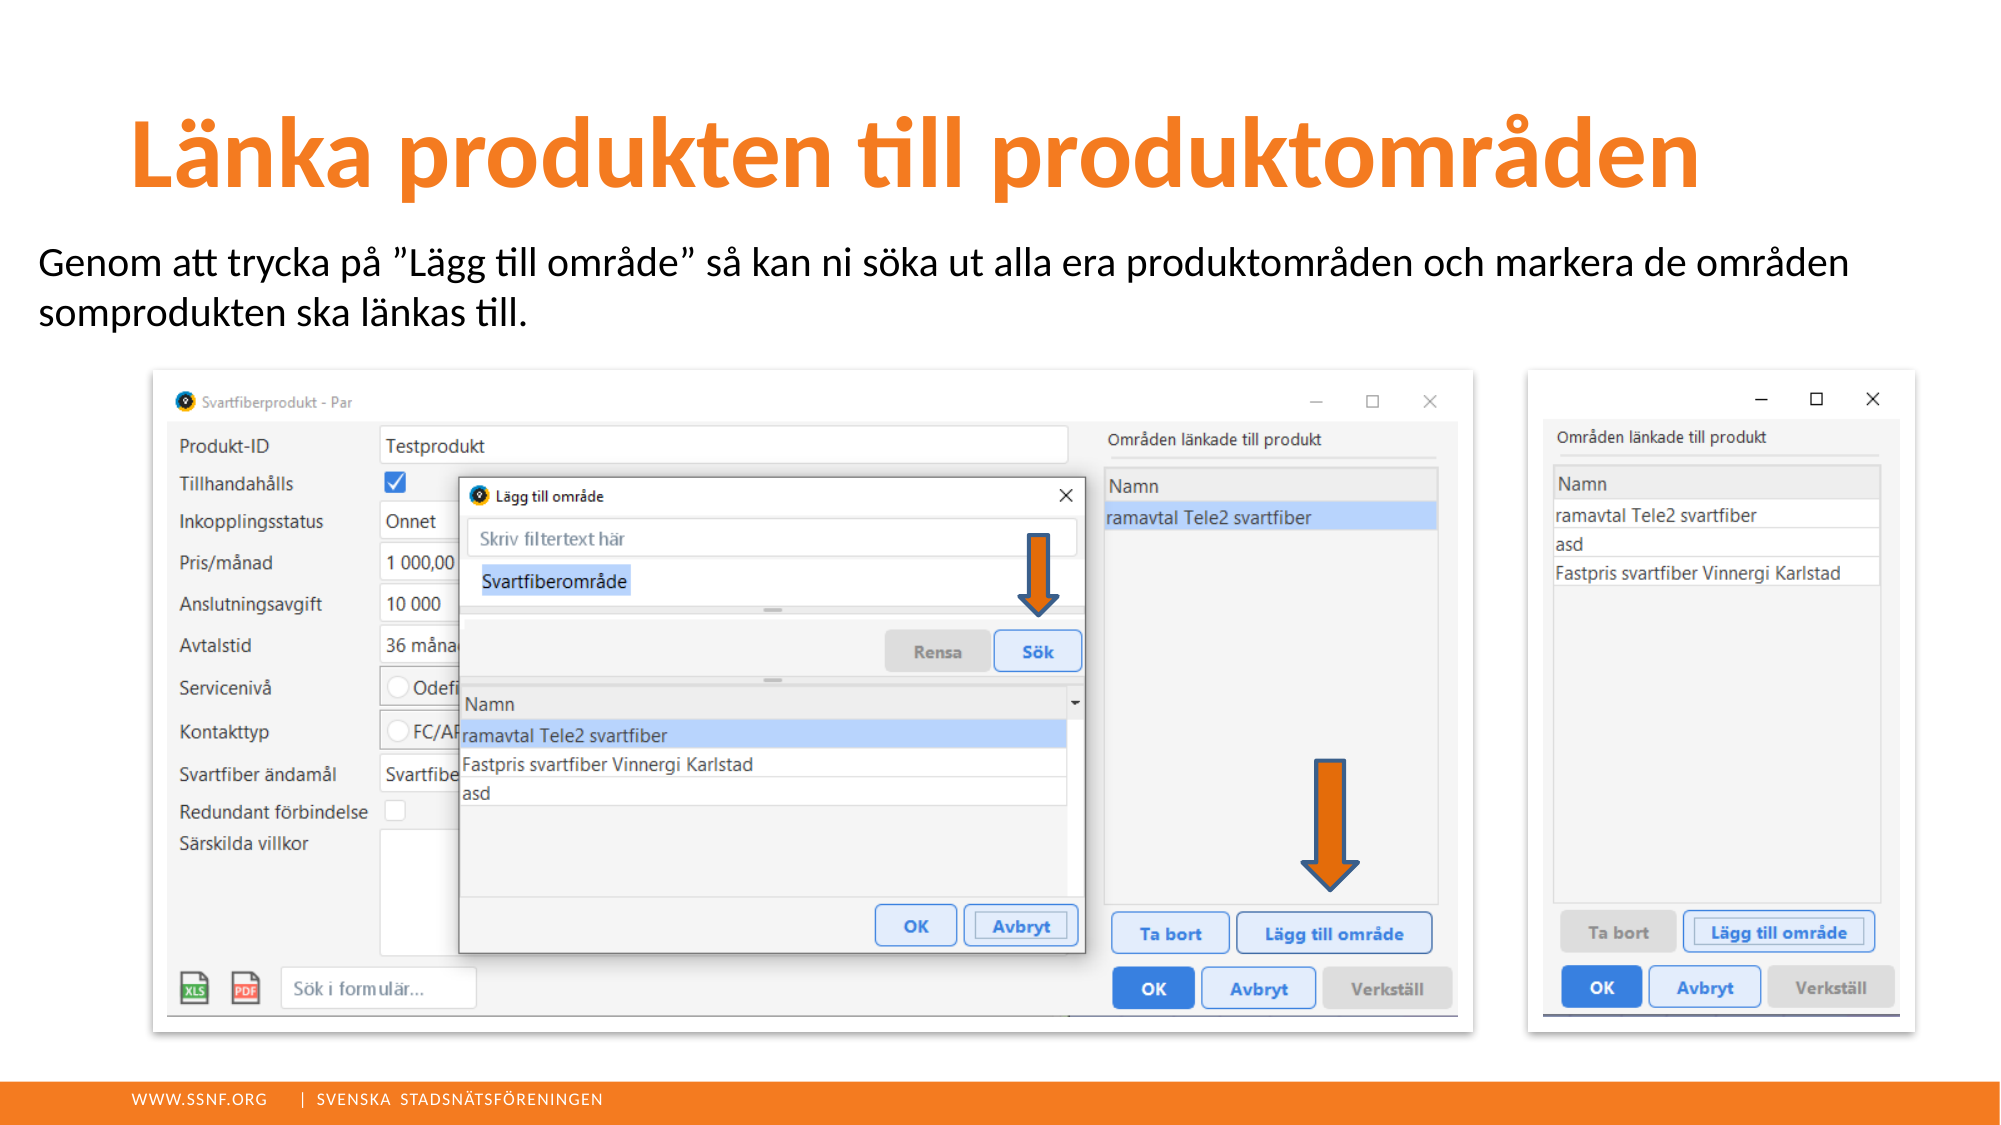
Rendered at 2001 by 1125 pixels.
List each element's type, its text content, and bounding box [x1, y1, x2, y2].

list Genom att trycka på ”Lägg till område” så kan ni söka ut alla era produktområden och markera de områden somprodukten ska länkas till. [38, 234, 1900, 338]
title Länka produkten till produktområden [130, 86, 1870, 210]
picture [1542, 384, 1901, 1018]
picture [166, 384, 1459, 1018]
